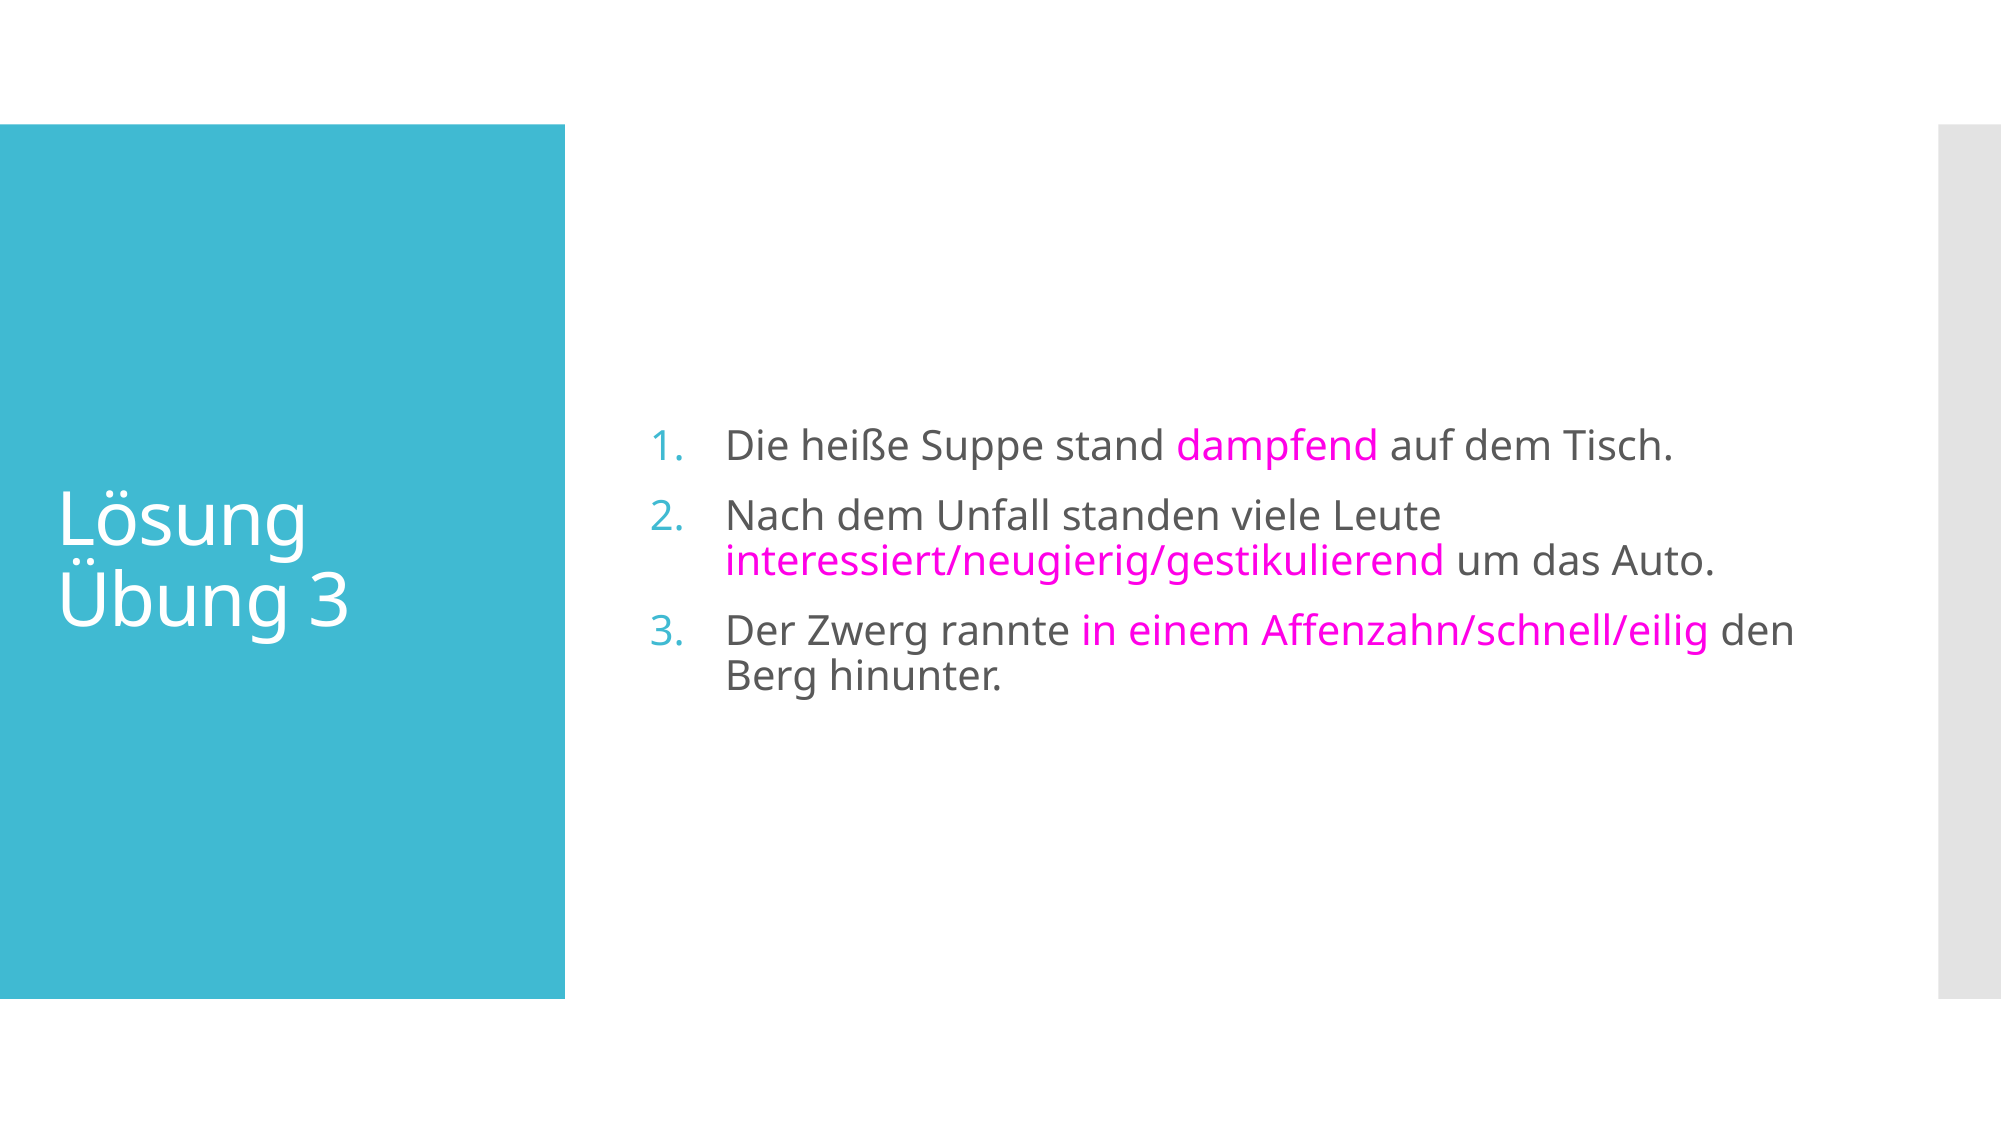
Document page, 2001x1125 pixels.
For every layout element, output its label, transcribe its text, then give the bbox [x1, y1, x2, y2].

title Lösung Übung 3 [41, 184, 525, 940]
list Die heiße Suppe stand dampfend auf dem Tisch. Nach dem Unfall standen viele Leute interessiert/neugierig/gestikulierend um das Auto. Der Zwerg rannte in einem Affenzahn/schnell/eilig den Berg hinunter. [634, 141, 1835, 982]
